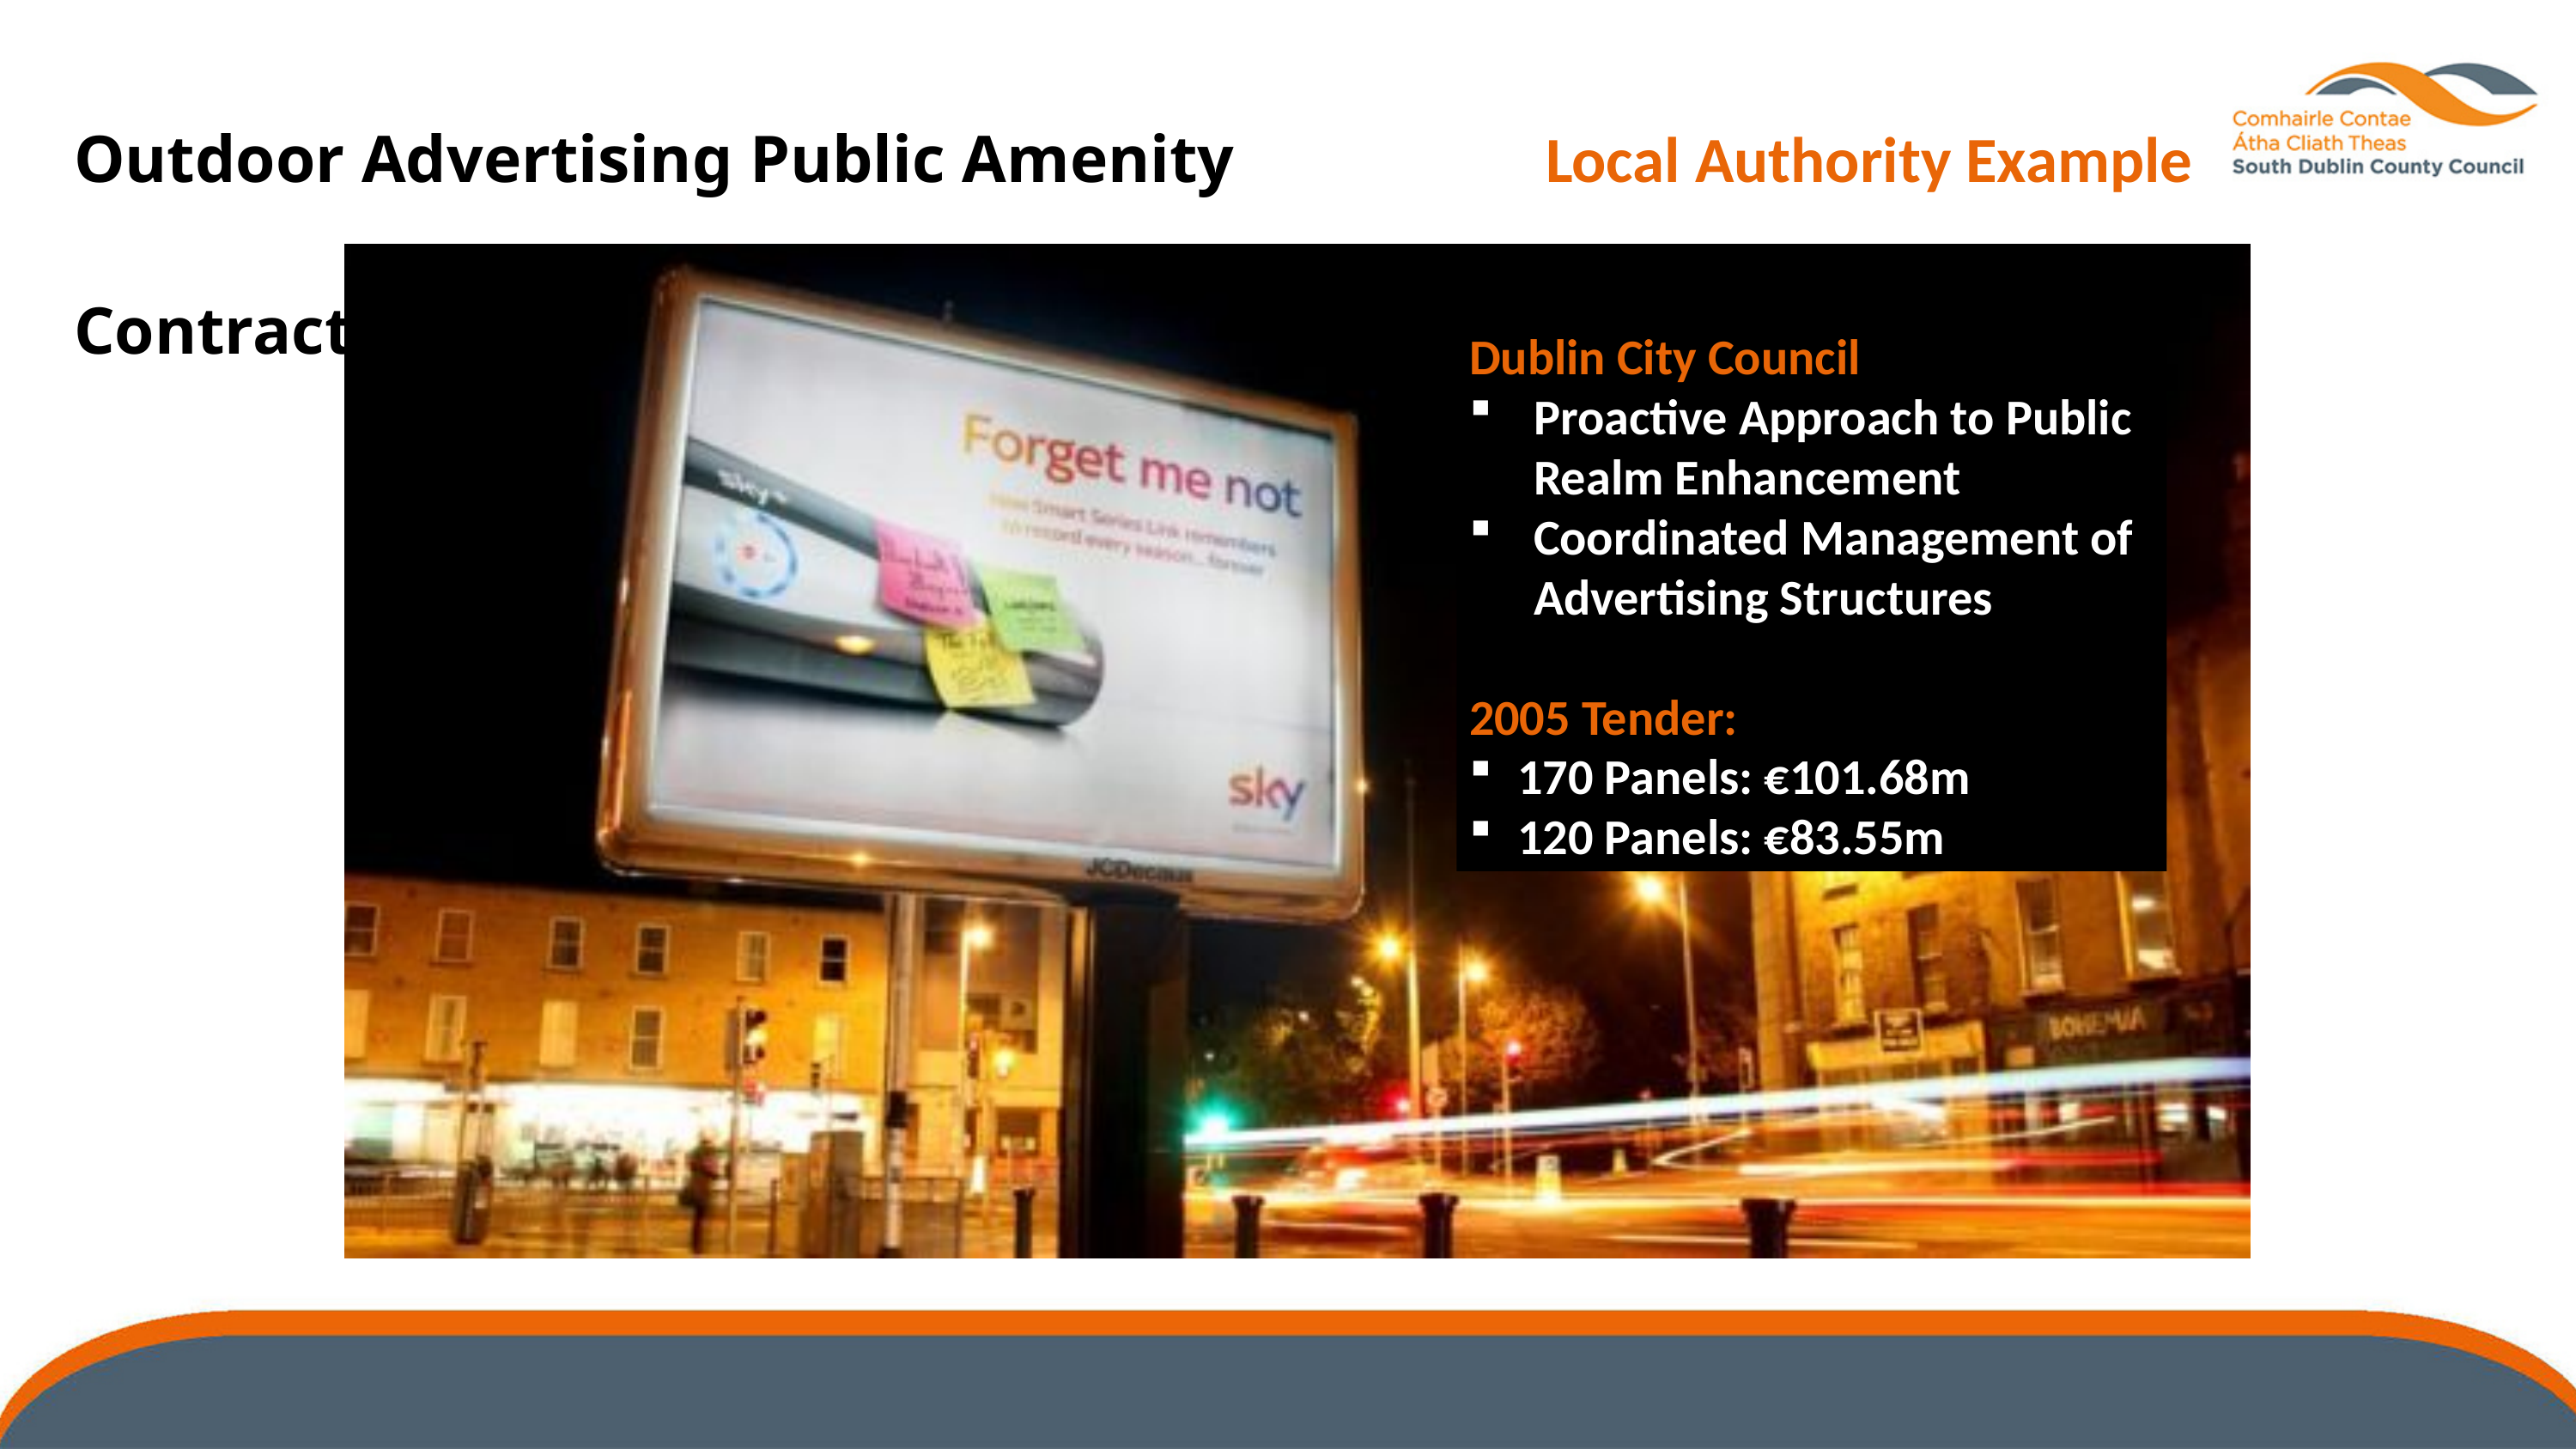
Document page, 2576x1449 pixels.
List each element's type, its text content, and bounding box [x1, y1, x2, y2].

picture [343, 244, 2251, 1259]
text_box [0, 0, 2576, 1449]
text_box Local Authority Example [1546, 23, 2222, 196]
text_box Outdoor Advertising Public Amenity Contracts: [74, 23, 1546, 367]
